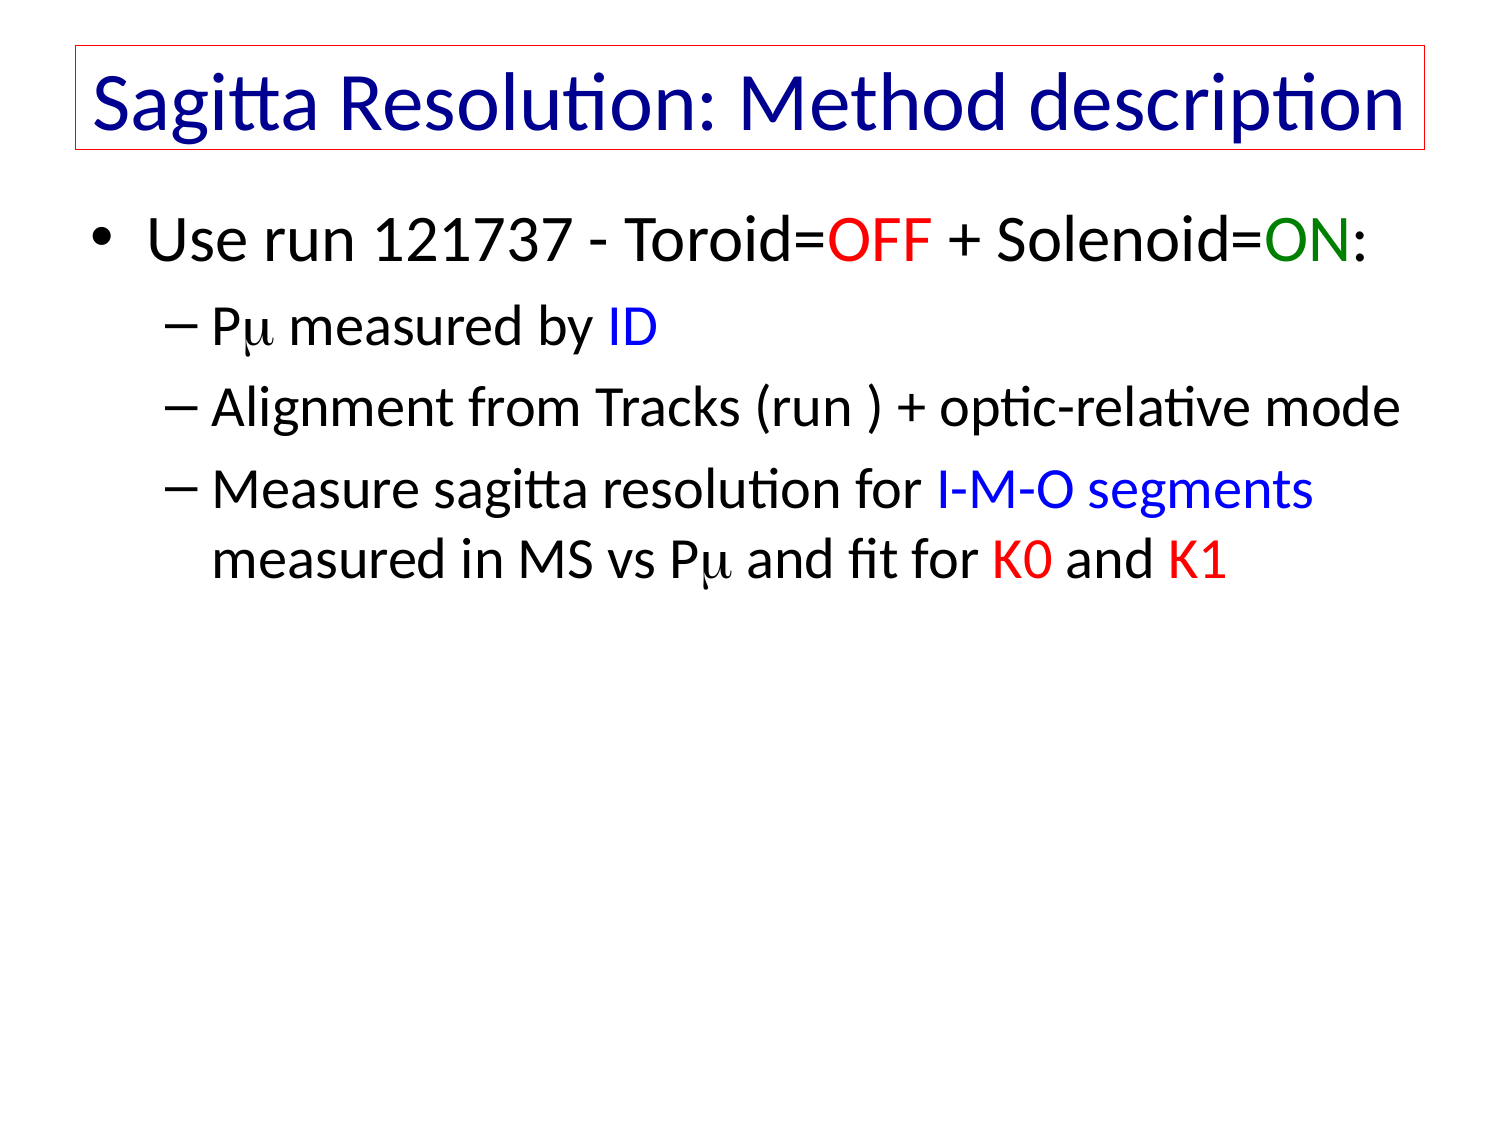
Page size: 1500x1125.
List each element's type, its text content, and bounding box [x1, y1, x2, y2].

title Sagitta Resolution: Method description [75, 45, 1425, 150]
list Use run 121737 - Toroid=OFF + Solenoid=ON: Pm measured by ID Alignment from Tracks (run ) + optic-relative mode Measure sagitta resolution for I-M-O segments measured in MS vs Pm and fit for K0 and K1 [75, 187, 1425, 1005]
